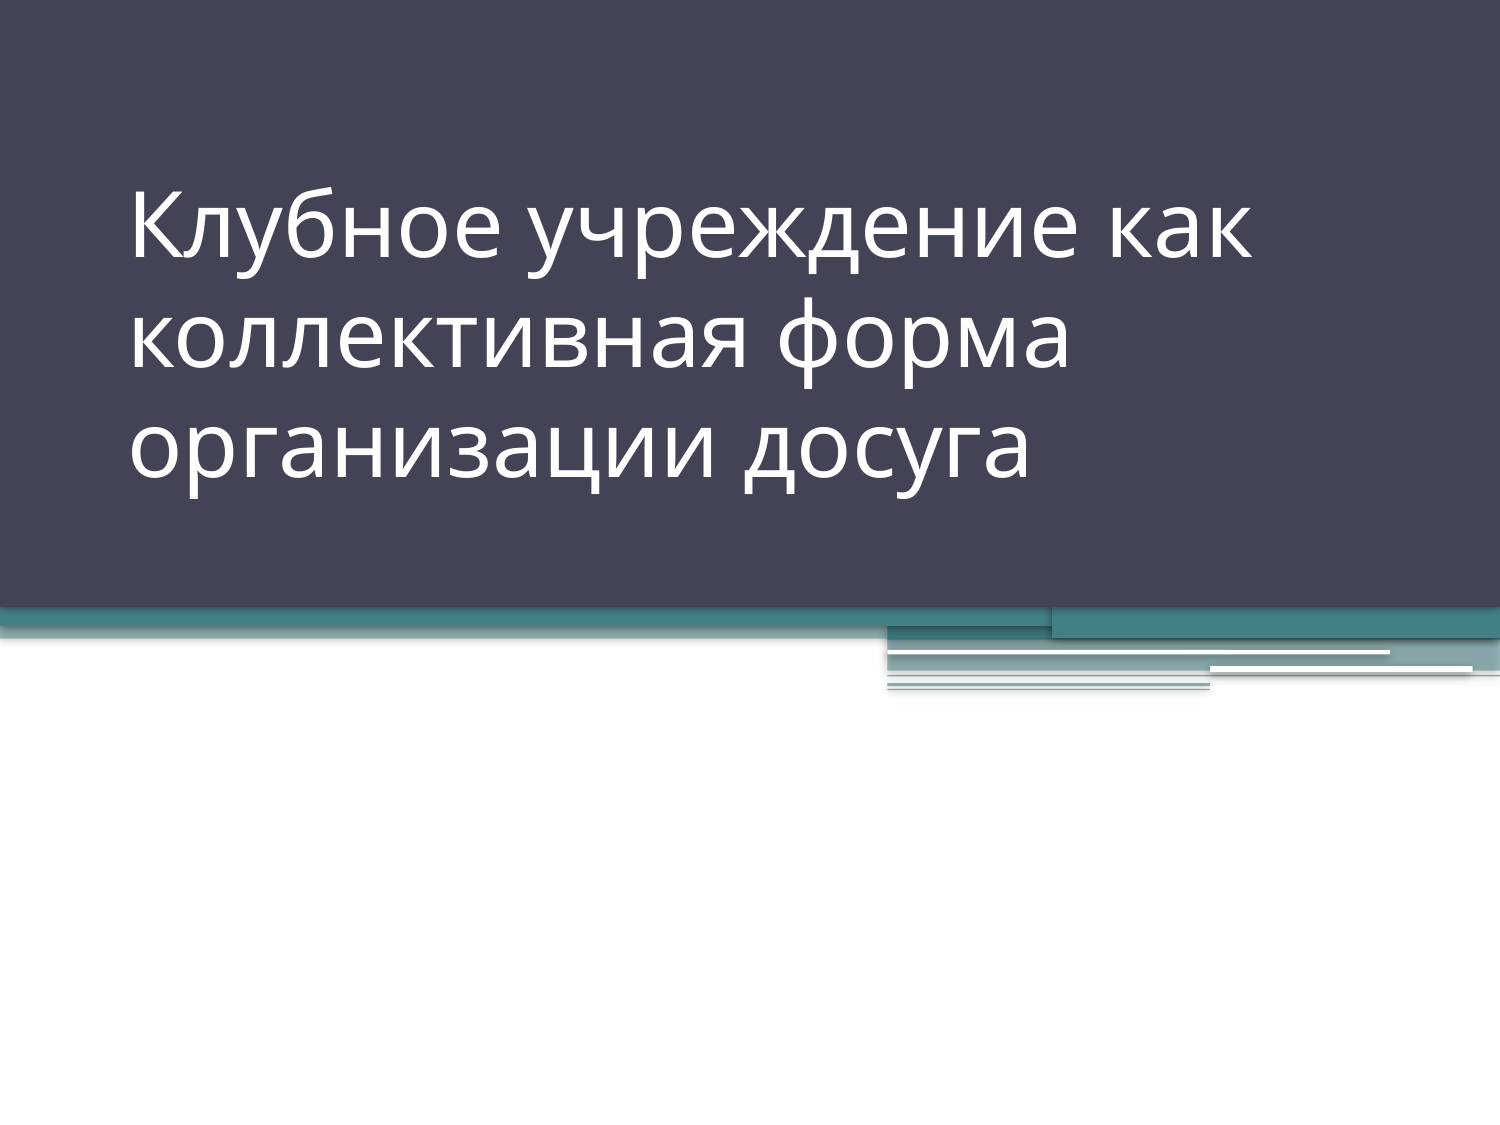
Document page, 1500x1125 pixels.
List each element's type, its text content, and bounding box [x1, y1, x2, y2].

title Клубное учреждение как коллективная форма организации досуга [111, 148, 1436, 504]
